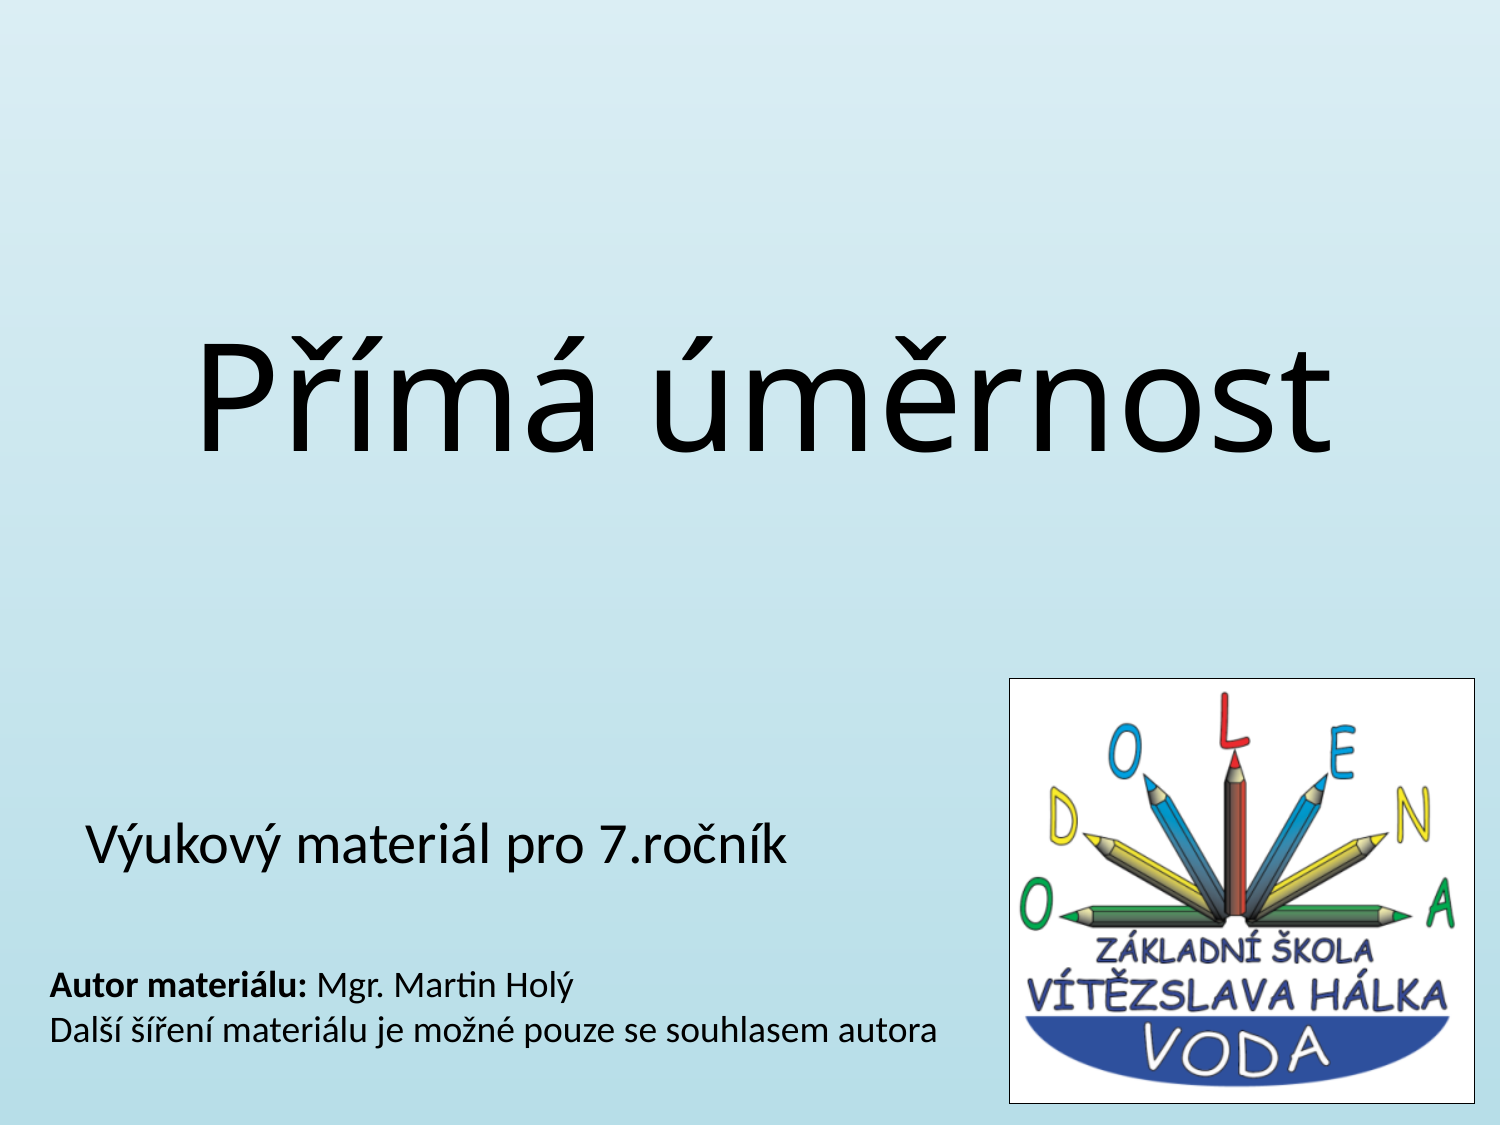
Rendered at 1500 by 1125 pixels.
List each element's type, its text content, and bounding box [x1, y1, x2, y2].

picture [1009, 678, 1475, 1105]
text_box Výukový materiál pro 7.ročník [70, 762, 971, 917]
text_box Přímá úměrnost [84, 294, 1441, 489]
text_box Autor materiálu: Mgr. Martin Holý Další šíření materiálu je možné pouze se souhlasem autora [34, 952, 1004, 1057]
